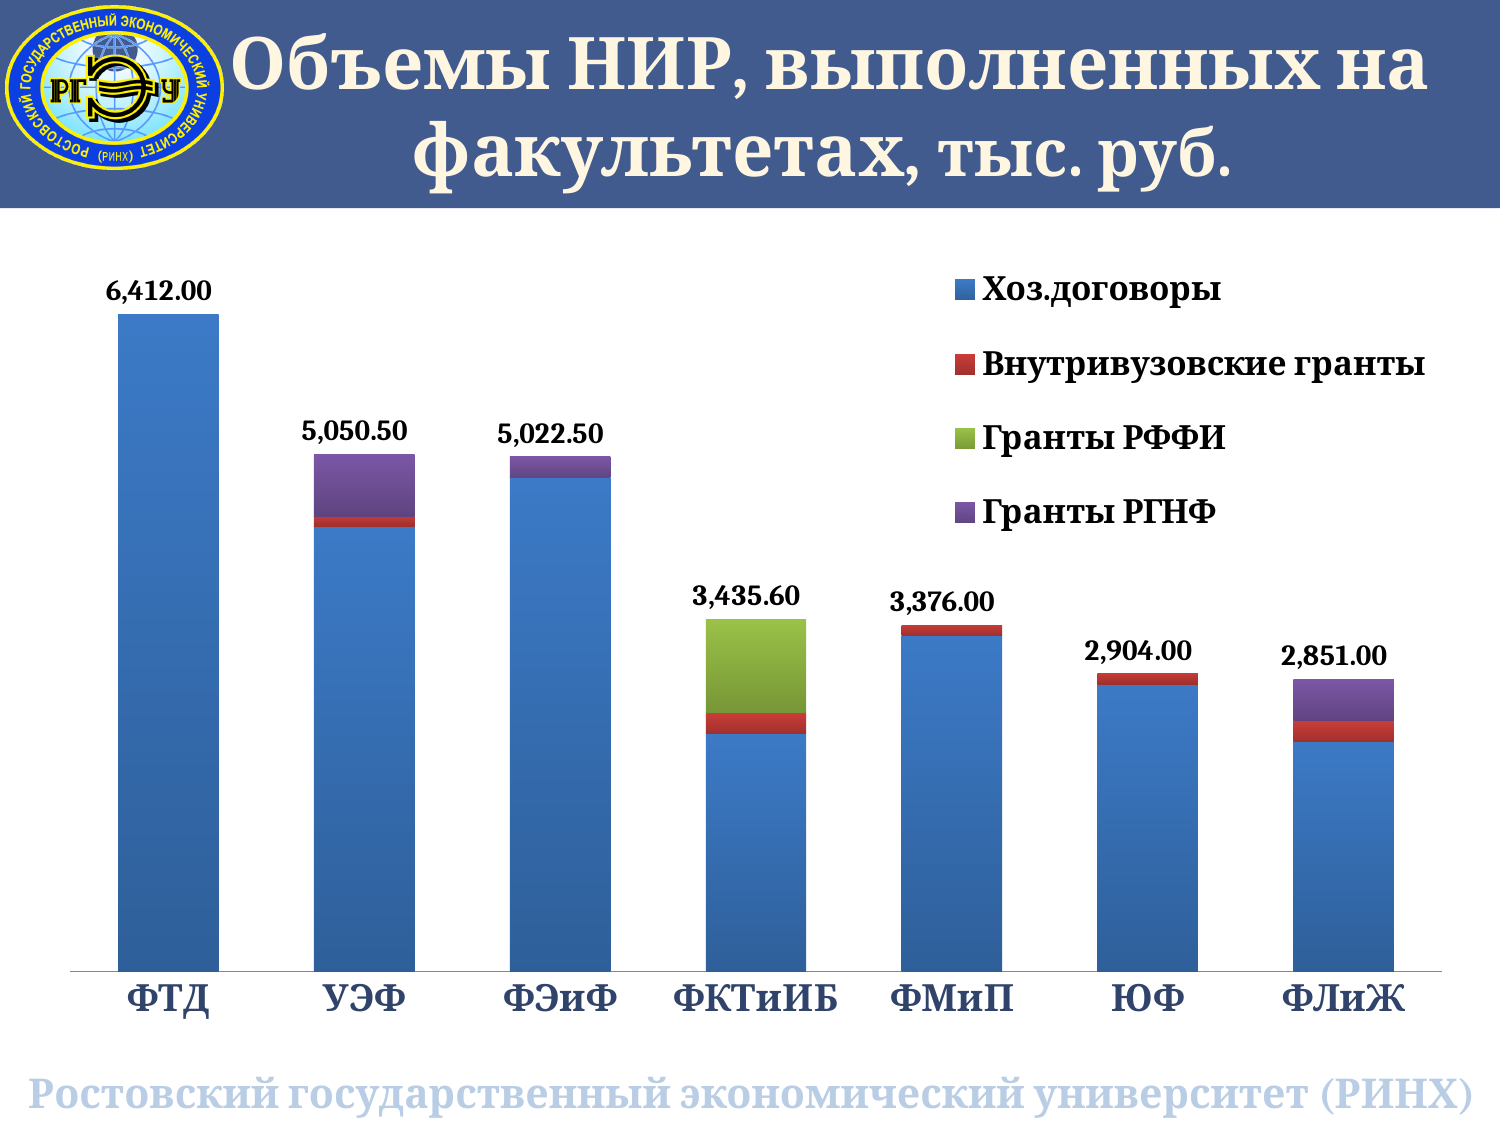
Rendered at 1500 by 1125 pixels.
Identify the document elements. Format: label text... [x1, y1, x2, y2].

title Объемы НИР, выполненных на факультетах, тыс. руб. [0, 0, 1500, 209]
text_box Ростовский государственный экономический университет (РИНХ) [1, 1034, 1500, 1125]
chart [41, 219, 1483, 1095]
picture [5, 0, 224, 171]
